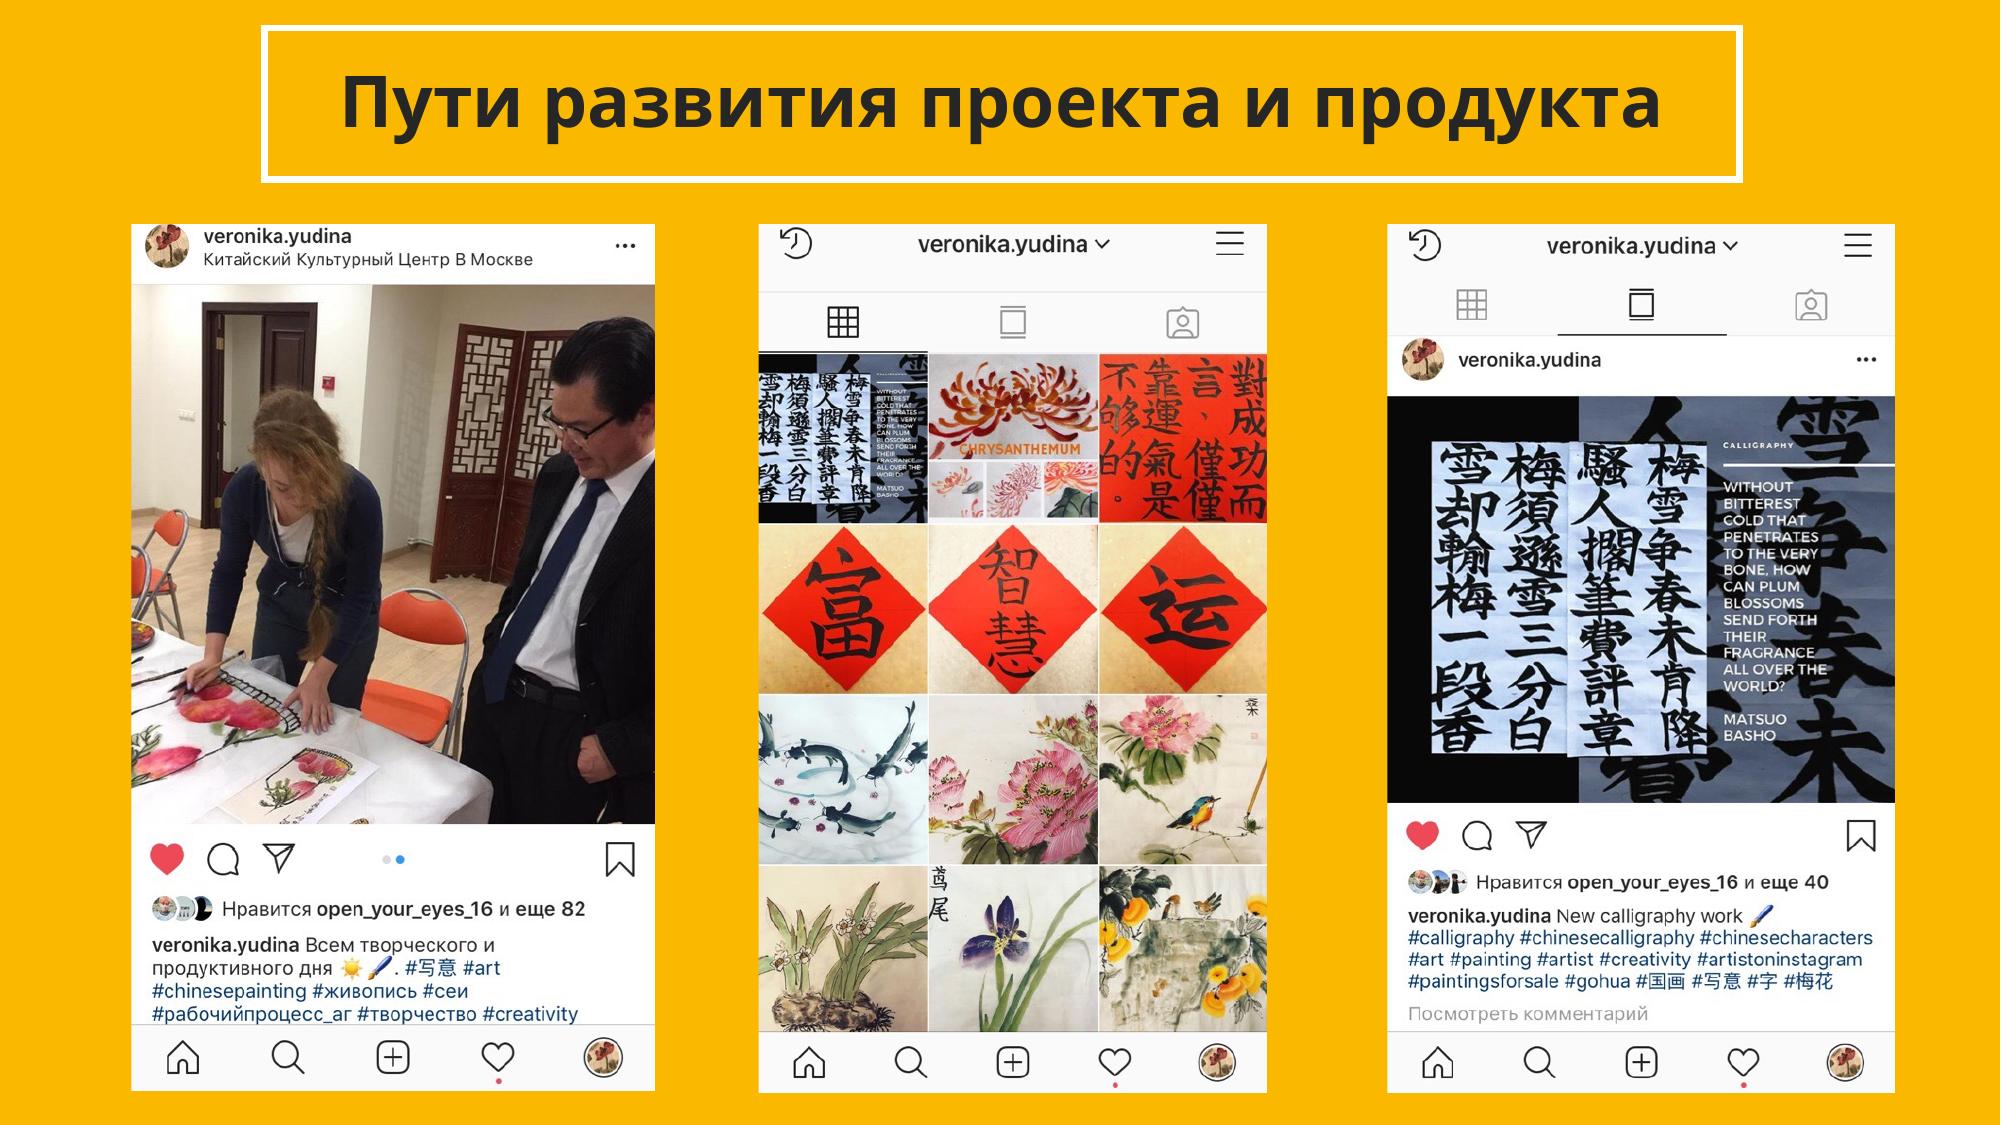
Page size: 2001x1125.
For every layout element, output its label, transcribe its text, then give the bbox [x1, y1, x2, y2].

title Пути развития проекта и продукта [261, 25, 1743, 183]
picture [131, 224, 656, 1104]
picture [758, 224, 1267, 1093]
picture [1387, 224, 1895, 1093]
